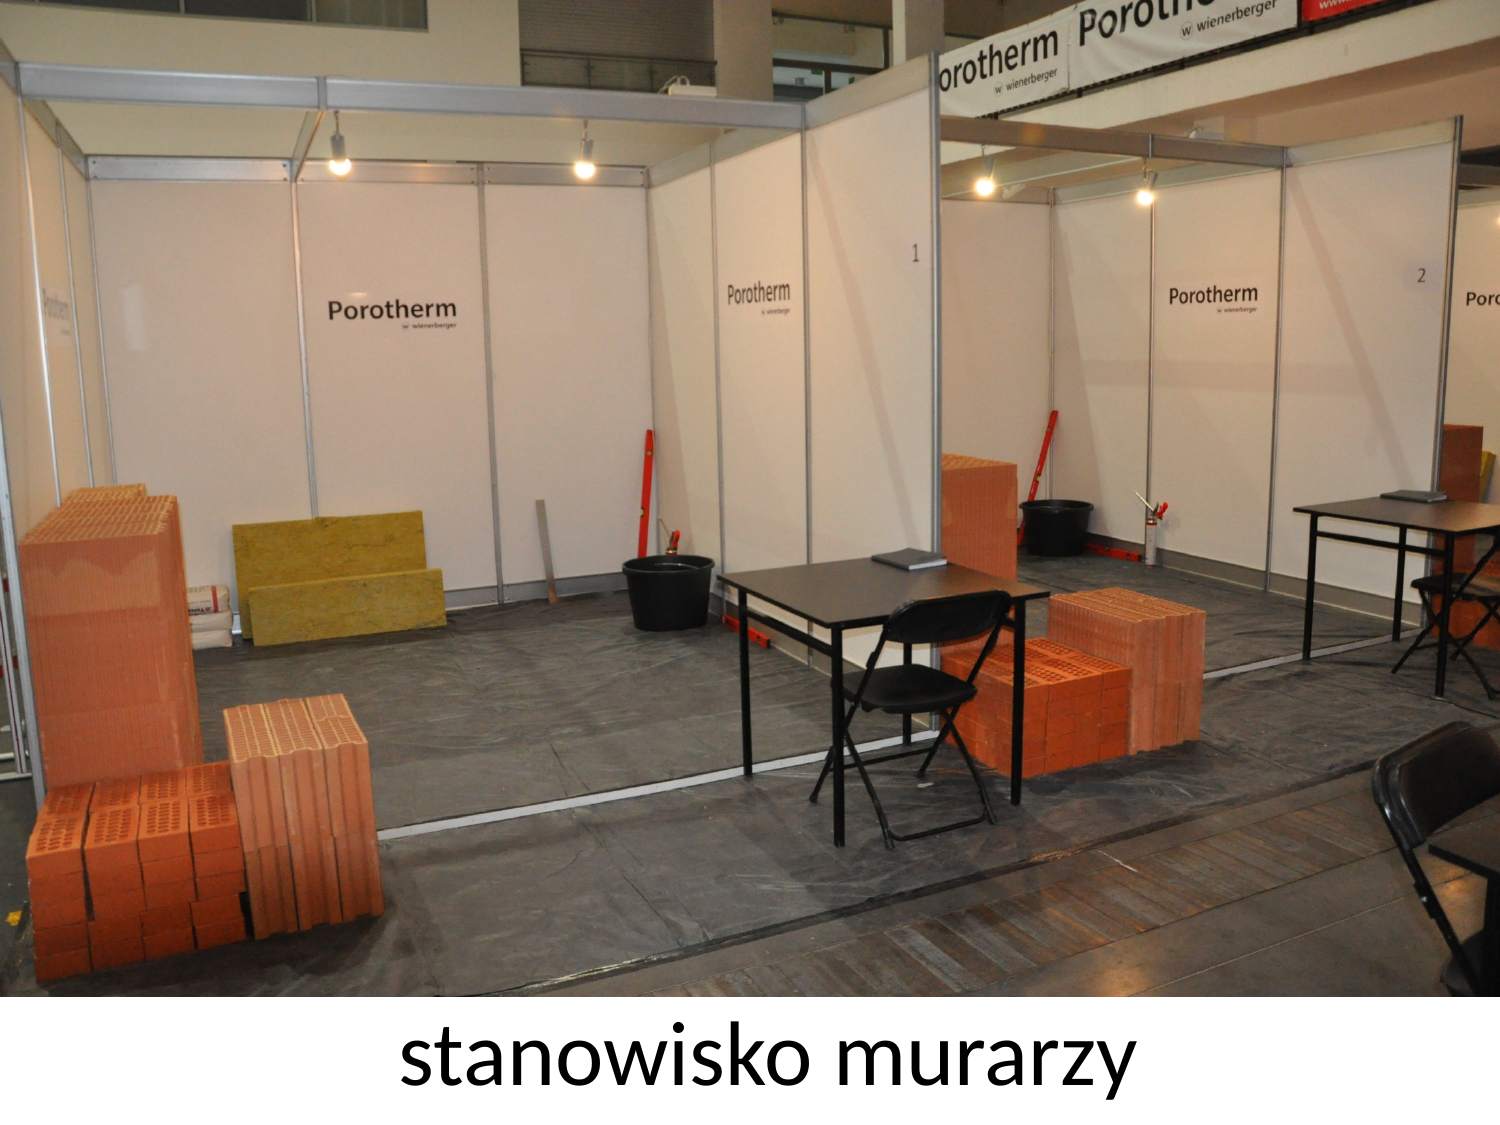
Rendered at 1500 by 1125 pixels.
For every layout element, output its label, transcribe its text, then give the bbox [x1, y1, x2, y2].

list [0, 0, 1500, 997]
text_box stanowisko murarzy [93, 1004, 1444, 1125]
